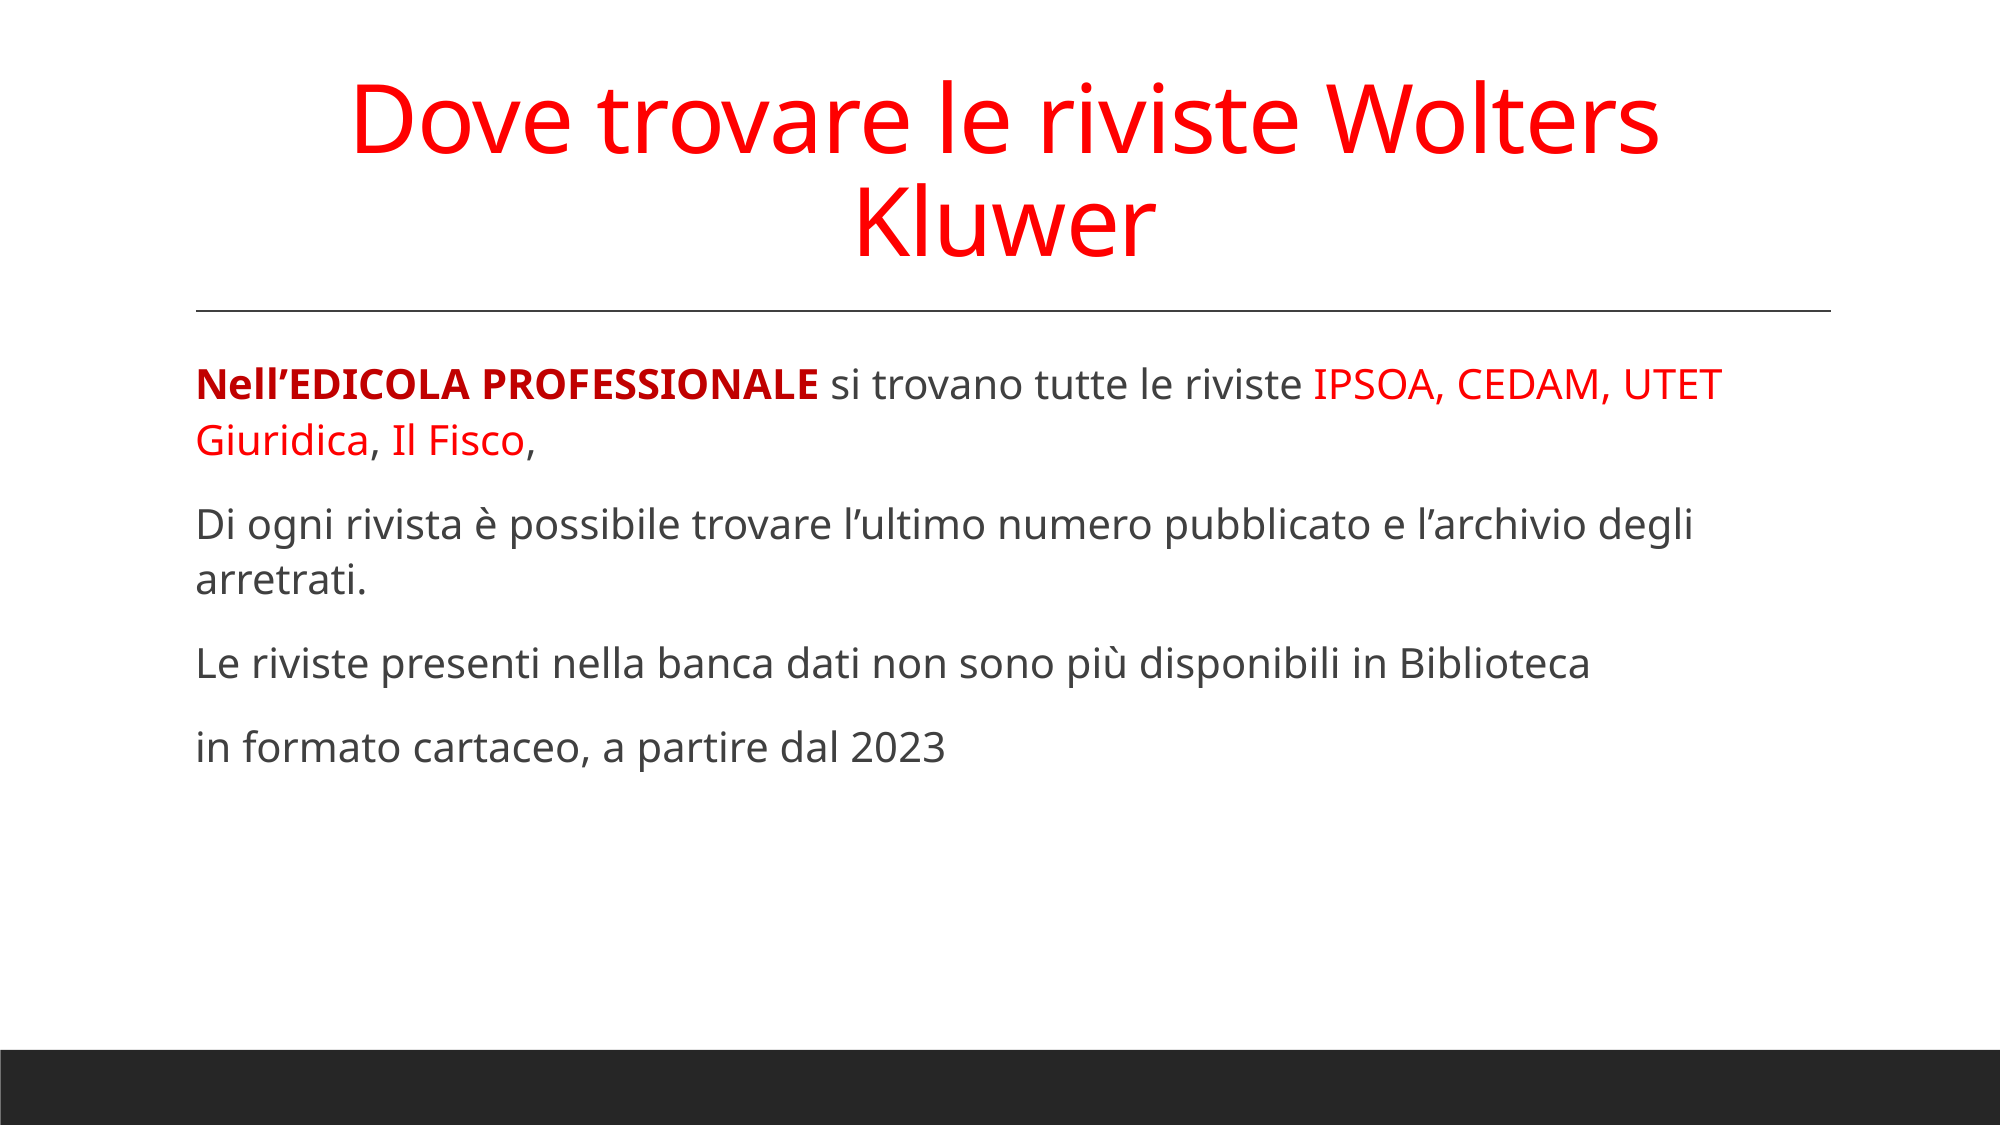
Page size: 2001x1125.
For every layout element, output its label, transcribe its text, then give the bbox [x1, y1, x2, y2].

title Dove trovare le riviste Wolters Kluwer [180, 47, 1830, 285]
list Nell’EDICOLA PROFESSIONALE si trovano tutte le riviste IPSOA, CEDAM, UTET Giuridica, Il Fisco, Di ogni rivista è possibile trovare l’ultimo numero pubblicato e l’archivio degli arretrati. Le riviste presenti nella banca dati non sono più disponibili in Biblioteca in formato cartaceo, a partire dal 2023 [180, 345, 1830, 963]
